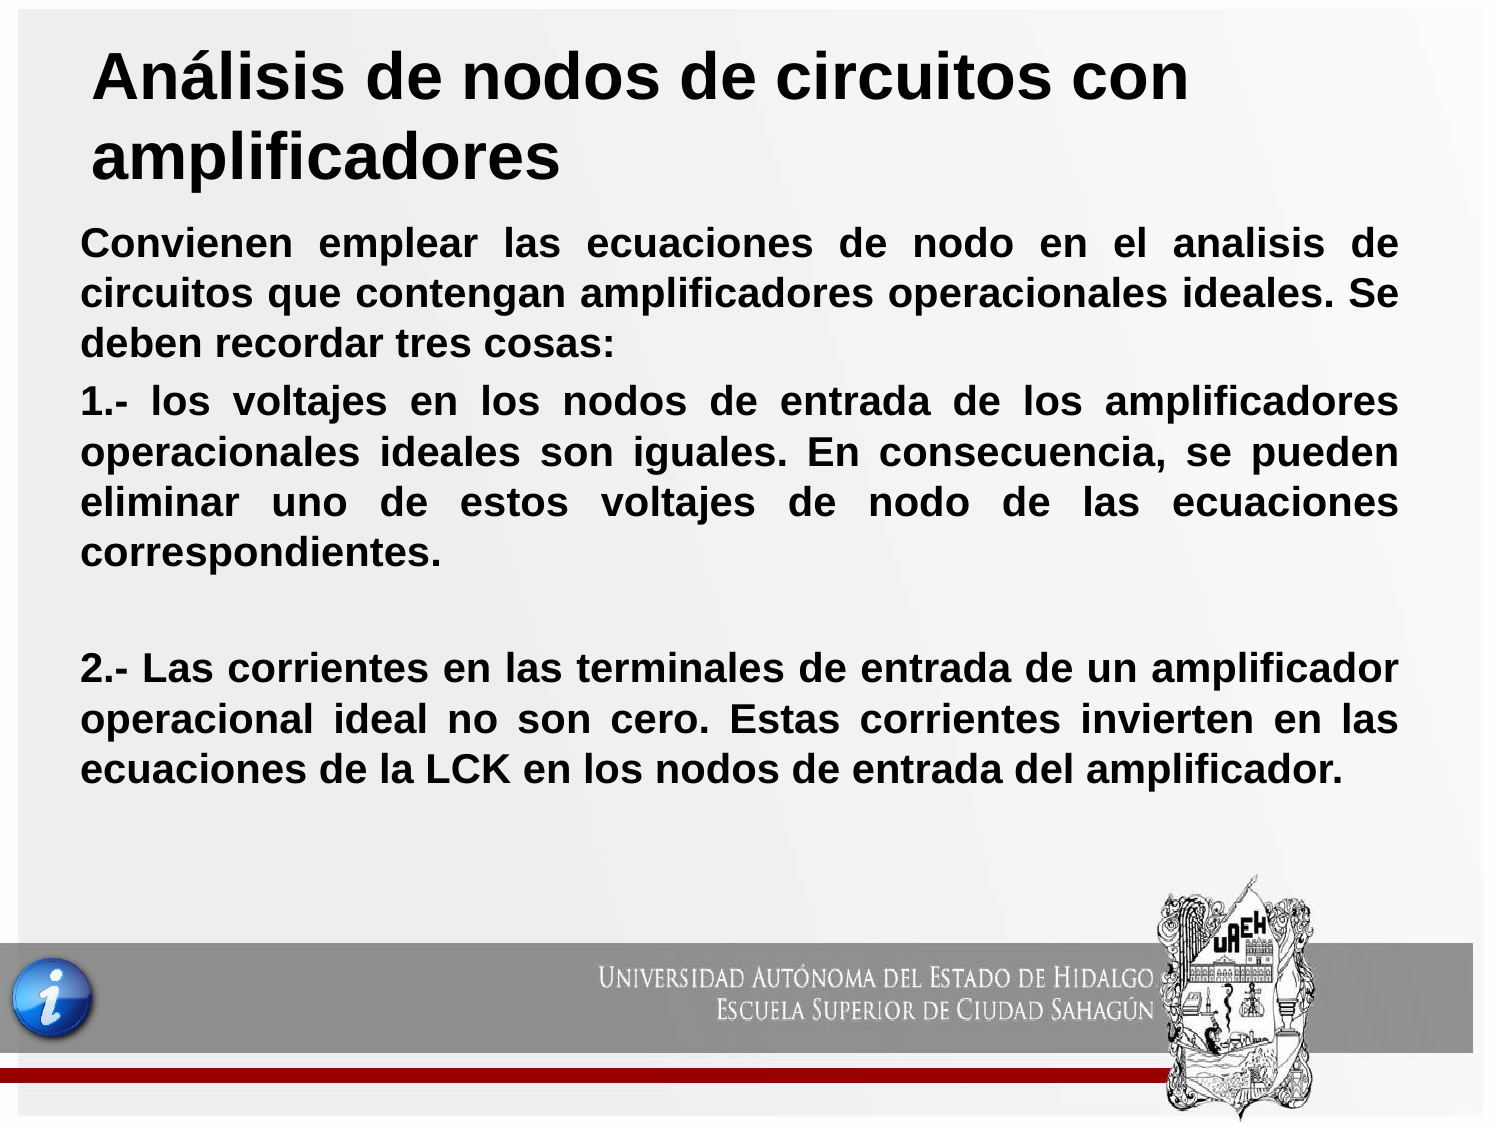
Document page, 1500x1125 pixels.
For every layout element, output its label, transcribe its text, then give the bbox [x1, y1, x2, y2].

title Análisis de nodos de circuitos con amplificadores [76, 19, 1436, 207]
picture [0, 0, 1500, 1125]
